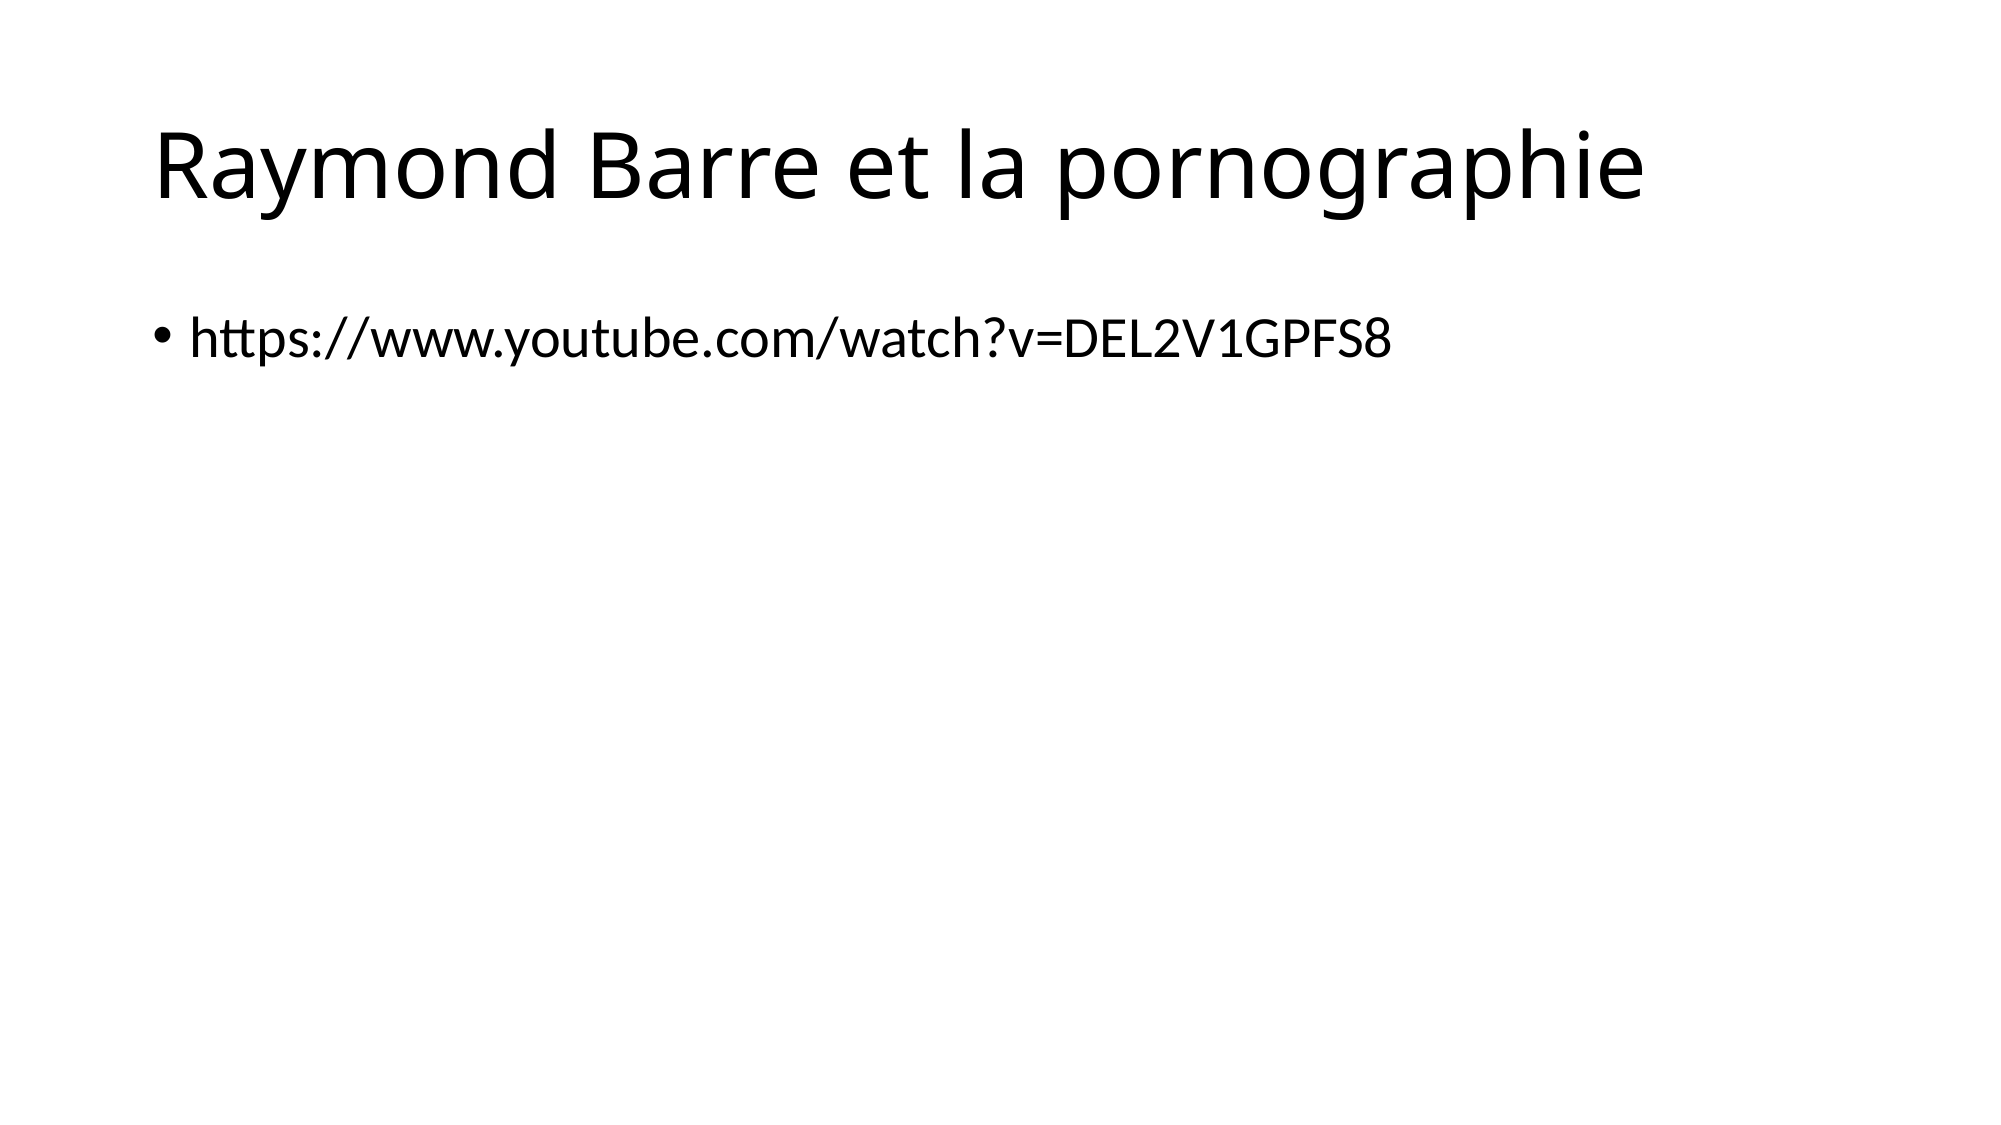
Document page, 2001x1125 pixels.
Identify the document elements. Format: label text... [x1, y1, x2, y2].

list https://www.youtube.com/watch?v=DEL2V1GPFS8 [137, 299, 1863, 1014]
title Raymond Barre et la pornographie [137, 59, 1863, 278]
